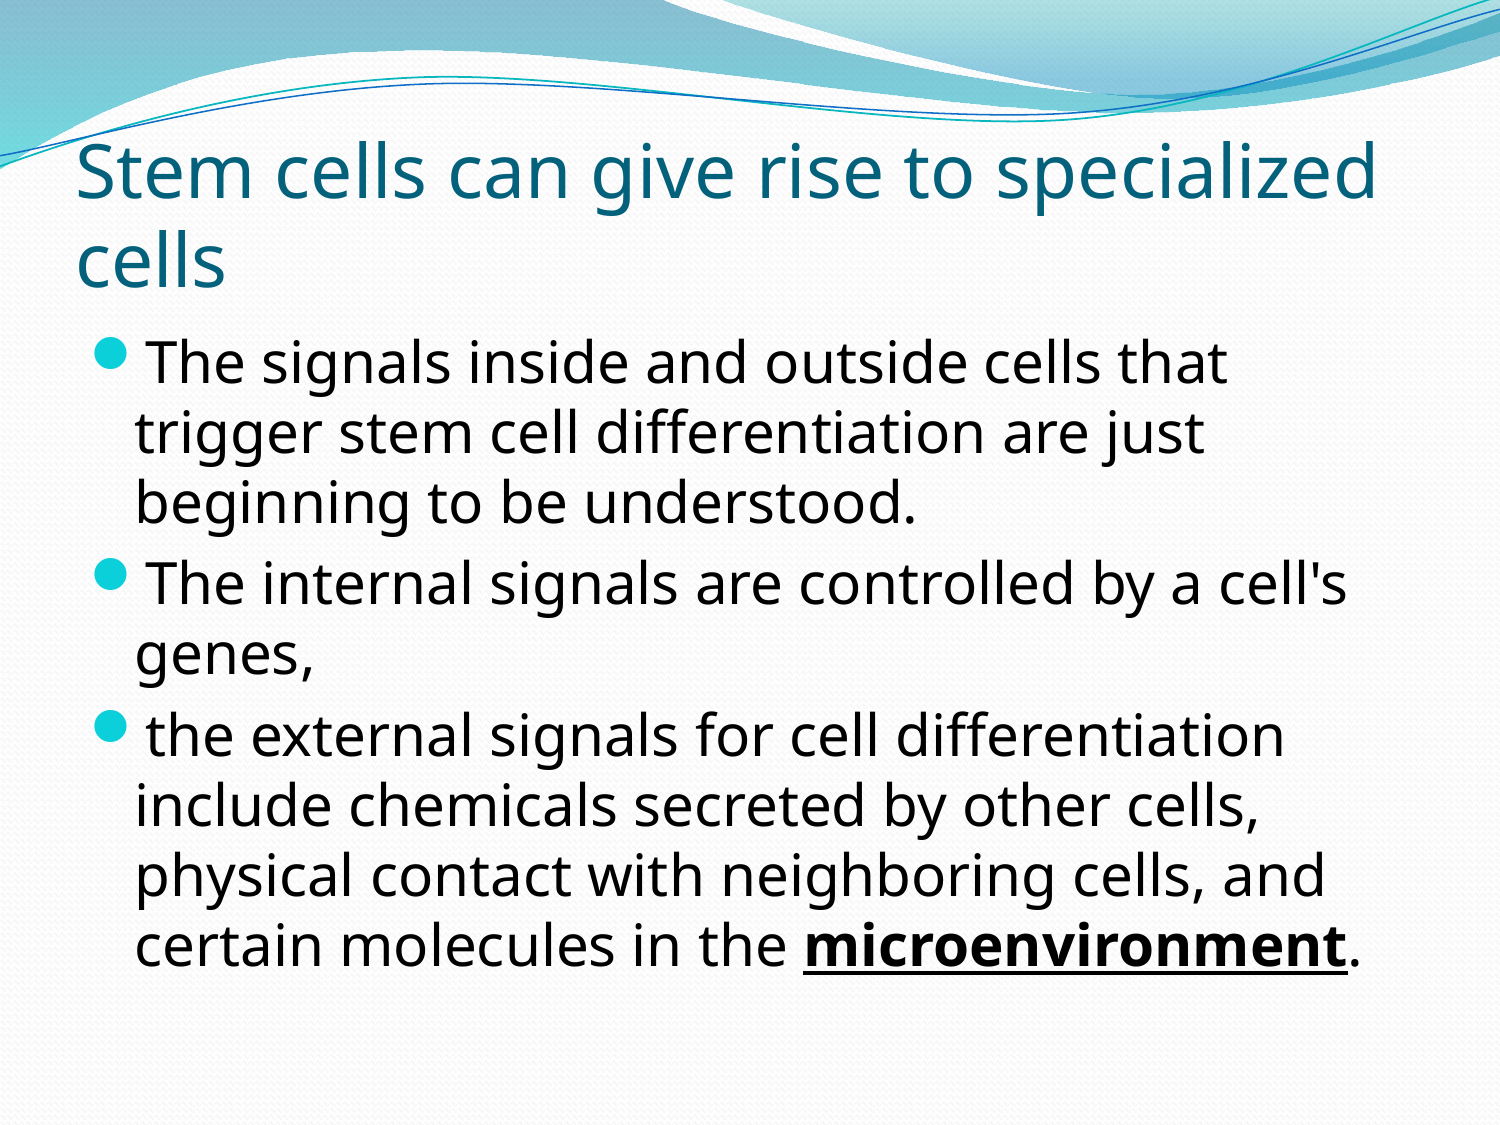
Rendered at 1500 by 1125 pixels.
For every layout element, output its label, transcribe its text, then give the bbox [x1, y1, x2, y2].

title Stem cells can give rise to specialized cells [75, 115, 1425, 303]
list The signals inside and outside cells that trigger stem cell differentiation are just beginning to be understood. The internal signals are controlled by a cell's genes, the external signals for cell differentiation include chemicals secreted by other cells, physical contact with neighboring cells, and certain molecules in the microenvironment. [75, 317, 1425, 1038]
